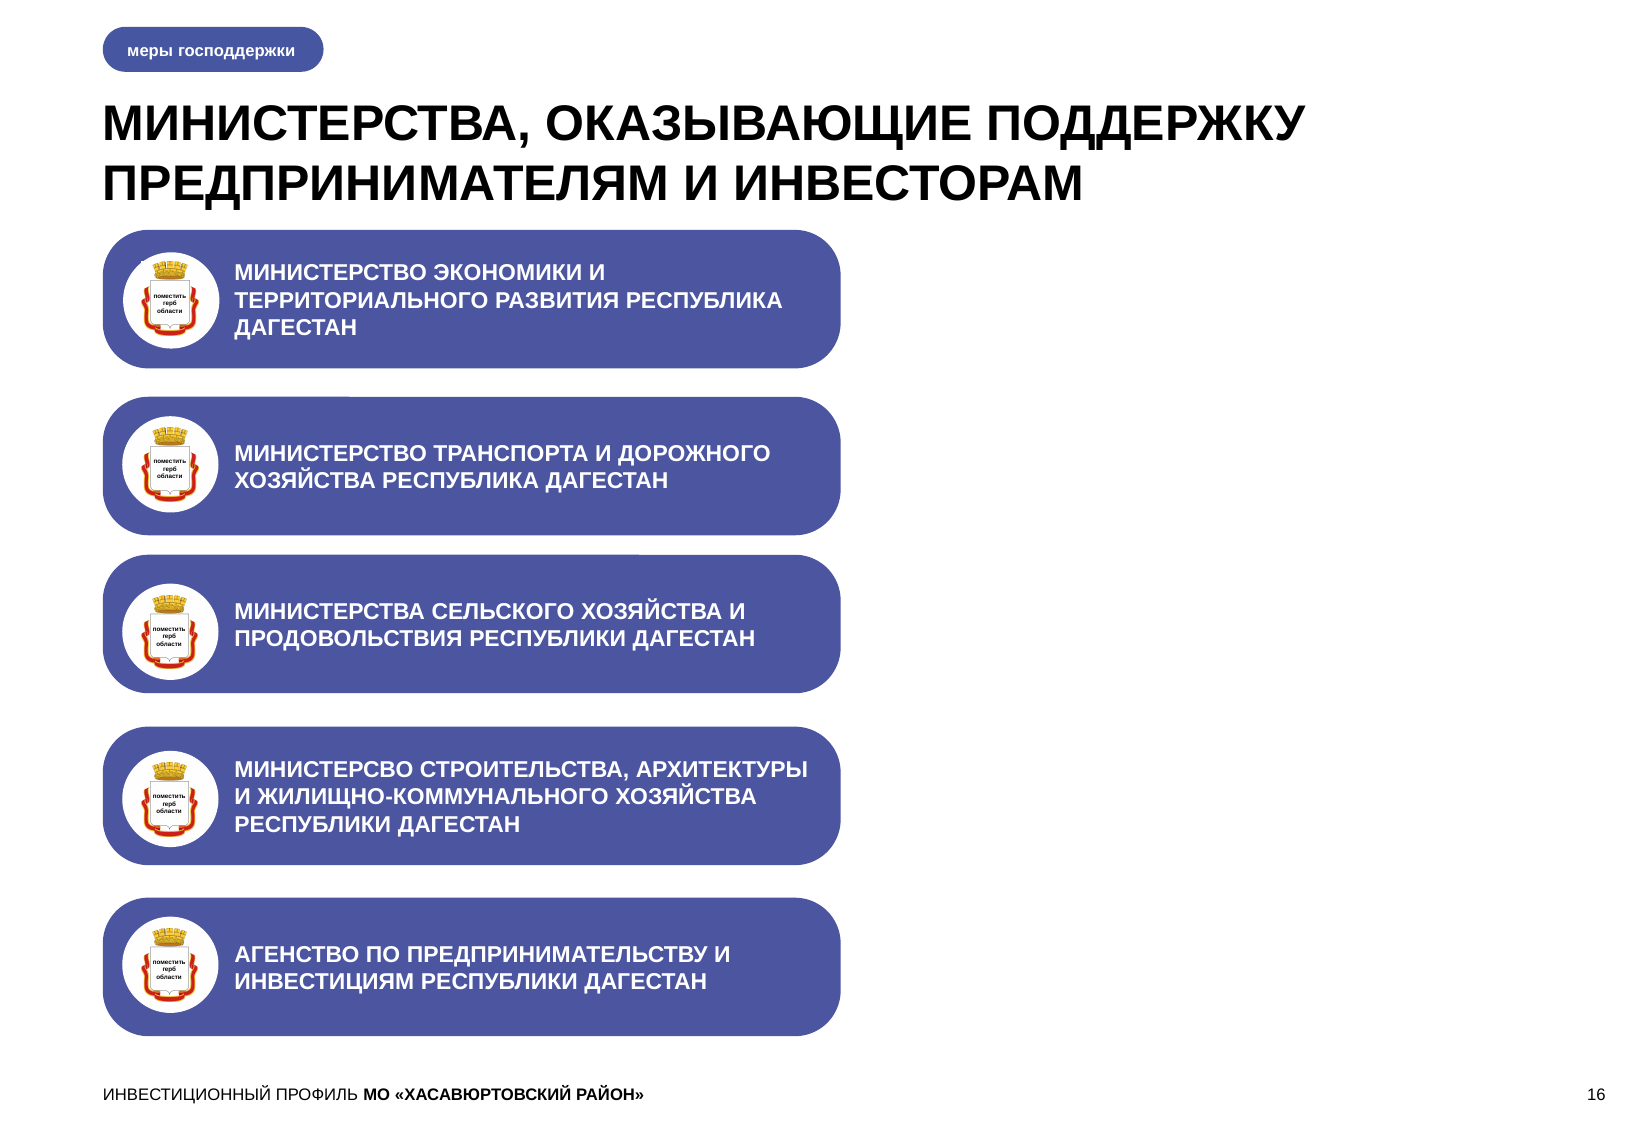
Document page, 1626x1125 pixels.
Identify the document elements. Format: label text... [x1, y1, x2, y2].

text_box МИНИСТЕРСТВО ТРАНСПОРТА И ДОРОЖНОГО ХОЗЯЙСТВА РЕСПУБЛИКА ДАГЕСТАН [101, 395, 842, 537]
picture [140, 762, 198, 837]
text_box МИНИСТЕРСТВА СЕЛЬСКОГО ХОЗЯЙСТВА И ПРОДОВОЛЬСТВИЯ РЕСПУБЛИКИ ДАГЕСТАН [101, 553, 842, 695]
text_box [121, 582, 220, 681]
picture [141, 261, 199, 336]
picture [140, 595, 198, 670]
text_box [121, 415, 220, 514]
text_box МИНИСТЕРСВО СТРОИТЕЛЬСТВА, АРХИТЕКТУРЫ И ЖИЛИЩНО-КОММУНАЛЬНОГО ХОЗЯЙСТВА РЕСПУБЛИКИ ДАГЕСТАН [101, 725, 842, 867]
text_box [122, 251, 221, 350]
text_box МИНИСТЕРСТВА, ОКАЗЫВАЮЩИЕ ПОДДЕРЖКУ ПРЕДПРИНИМАТЕЛЯМ И ИНВЕСТОРАМ [102, 90, 1606, 211]
text_box [121, 915, 220, 1014]
text_box ИНВЕСТИЦИОННЫЙ ПРОФИЛЬ МО «ХАСАВЮРТОВСКИЙ РАЙОН» [102, 1083, 1304, 1104]
text_box МИНИСТЕРСТВО ЭКОНОМИКИ И ТЕРРИТОРИАЛЬНОГО РАЗВИТИЯ РЕСПУБЛИКА ДАГЕСТАН [101, 228, 842, 370]
text_box меры господдержки [101, 25, 325, 73]
slide_number 16 [1486, 1083, 1606, 1105]
picture [140, 928, 198, 1003]
text_box [121, 749, 220, 849]
text_box АГЕНСТВО ПО ПРЕДПРИНИМАТЕЛЬСТВУ И ИНВЕСТИЦИЯМ РЕСПУБЛИКИ ДАГЕСТАН [101, 896, 842, 1038]
picture [141, 427, 199, 502]
